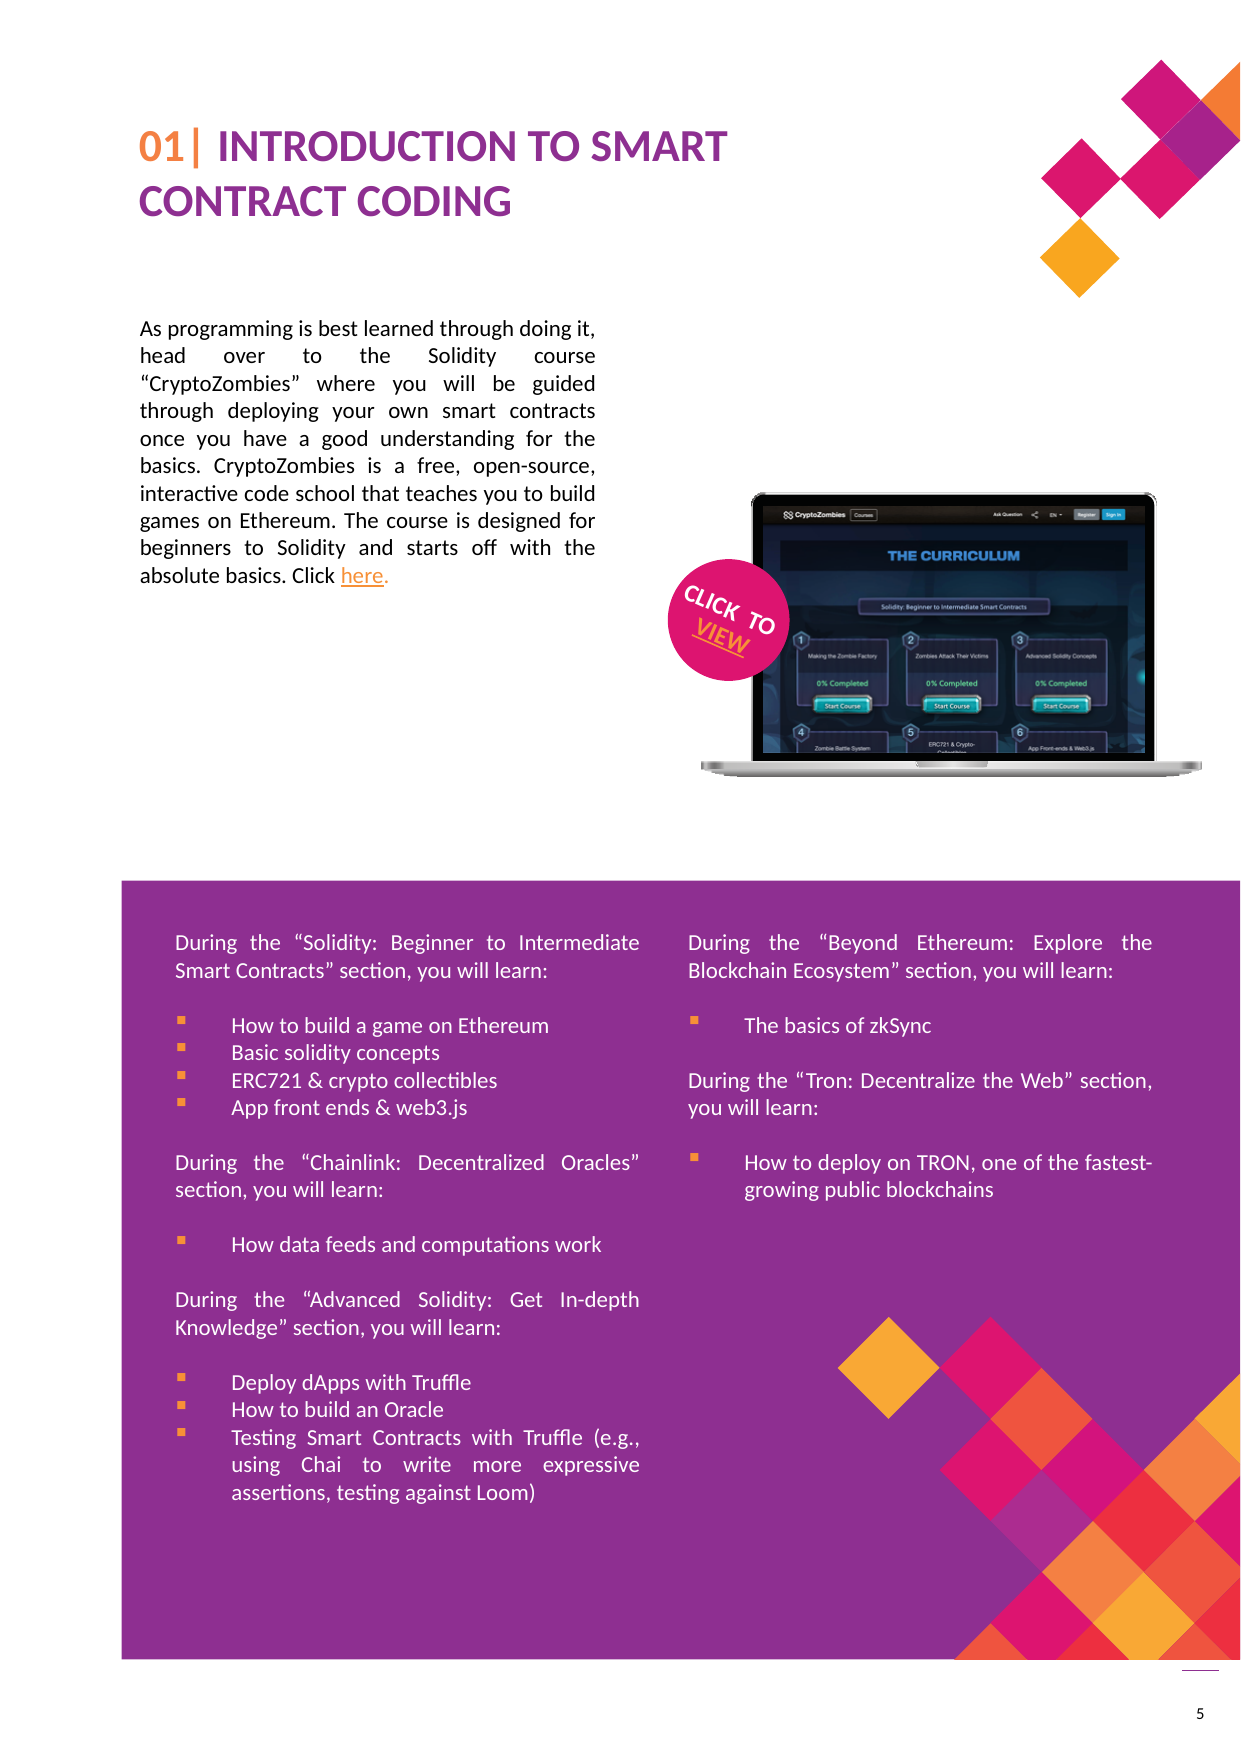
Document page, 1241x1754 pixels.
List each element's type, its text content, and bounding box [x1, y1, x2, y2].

list 01| INTRODUCTION TO SMART CONTRACT CODING [123, 108, 776, 306]
slide_number 5 [1169, 1686, 1231, 1751]
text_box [658, 559, 794, 681]
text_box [852, 1316, 1241, 1686]
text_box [701, 492, 1202, 777]
text_box [1116, 880, 1241, 1316]
picture [763, 506, 1145, 753]
text_box As programming is best learned through doing it, head over to the Solidity course “CryptoZombies” where you will be guided through deploying your own smart contracts once you have a good understanding for the basics. CryptoZombies is a free, open-source, interactive code school that teaches you to build games on Ethereum. The course is designed for beginners to Solidity and starts off with the absolute basics. Click here. [124, 305, 1116, 949]
text_box [121, 880, 852, 1660]
text_box During the “Solidity: Beginner to Intermediate Smart Contracts” section, you will learn: How to build a game on Ethereum Basic solidity concepts ERC721 & crypto collectibles App front ends & web3.js During the “Chainlink: Decentralized Oracles” section, you will learn: How data feeds and computations work During the “Advanced Solidity: Get In-depth Knowledge” section, you will learn: Deploy dApps with Truffle How to build an Oracle Testing Smart Contracts with Truffle (e.g., using Chai to write more expressive assertions, testing against Loom) During the “Beyond Ethereum: Explore the Blockchain Ecosystem” section, you will learn: The basics of zkSync During the “Tron: Decentralize the Web” section, you will learn: How to deploy on TRON, one of the fastest-growing public blockchains [160, 920, 1169, 1524]
